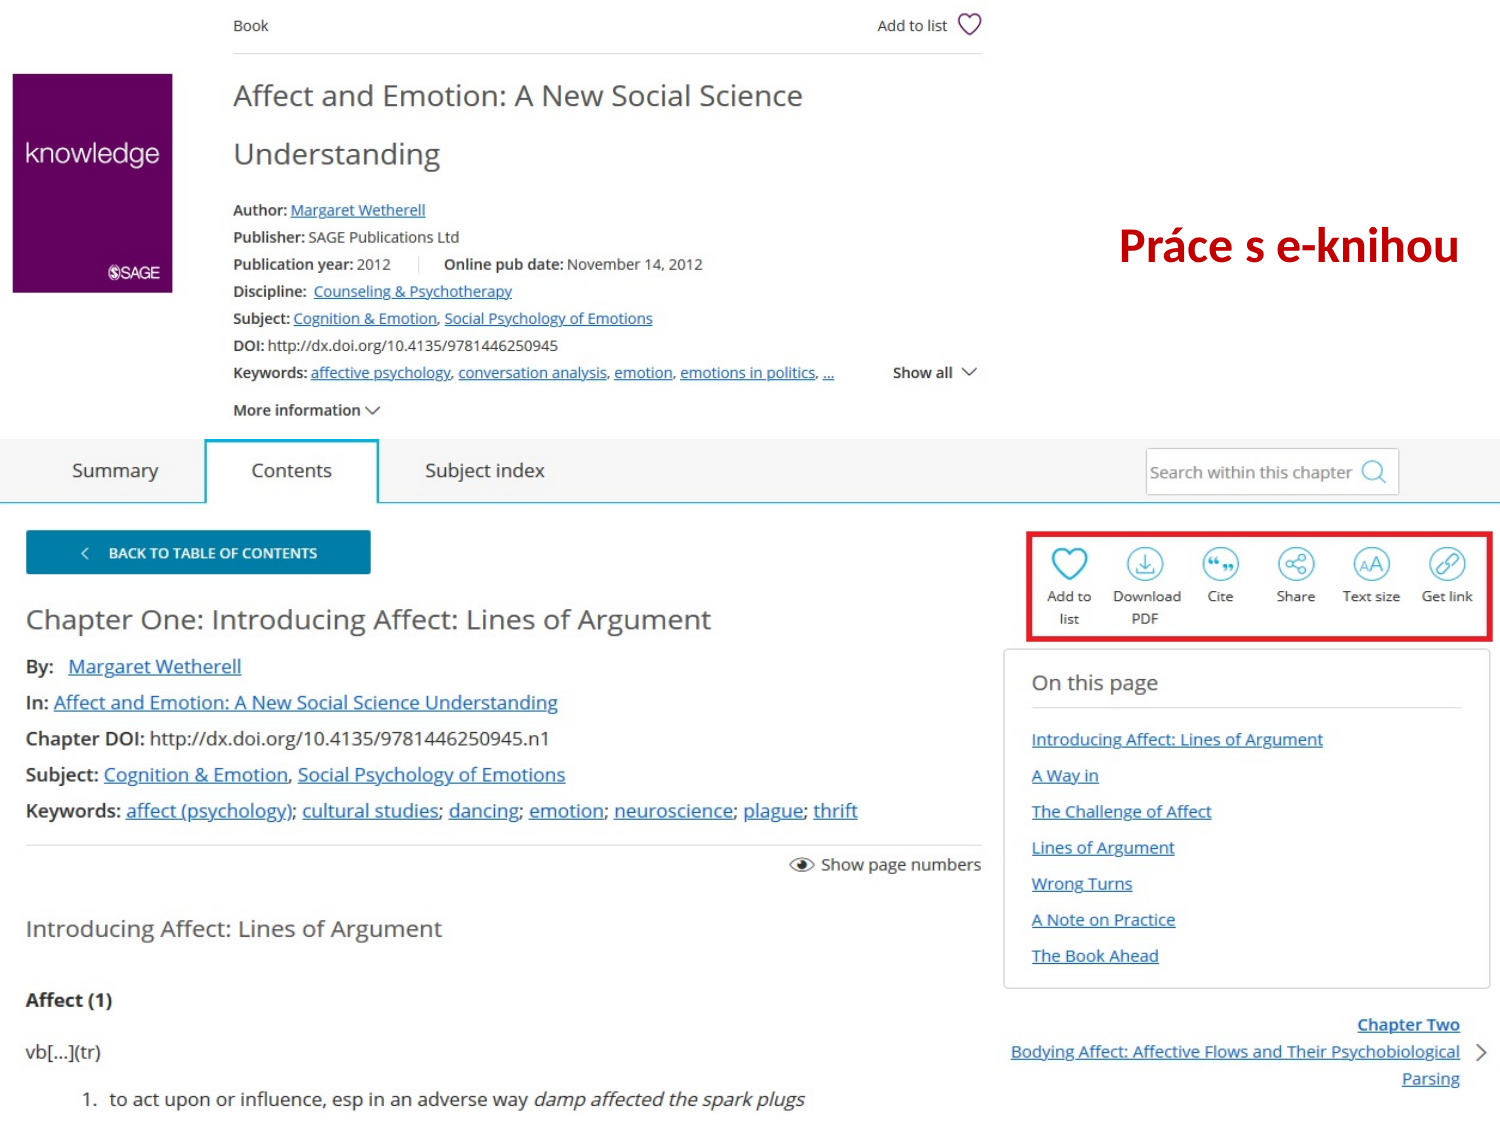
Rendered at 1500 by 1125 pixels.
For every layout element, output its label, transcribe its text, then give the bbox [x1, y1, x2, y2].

picture [0, 2, 994, 424]
text_box Práce s e-knihou [1105, 205, 1500, 280]
picture [0, 439, 1500, 1114]
